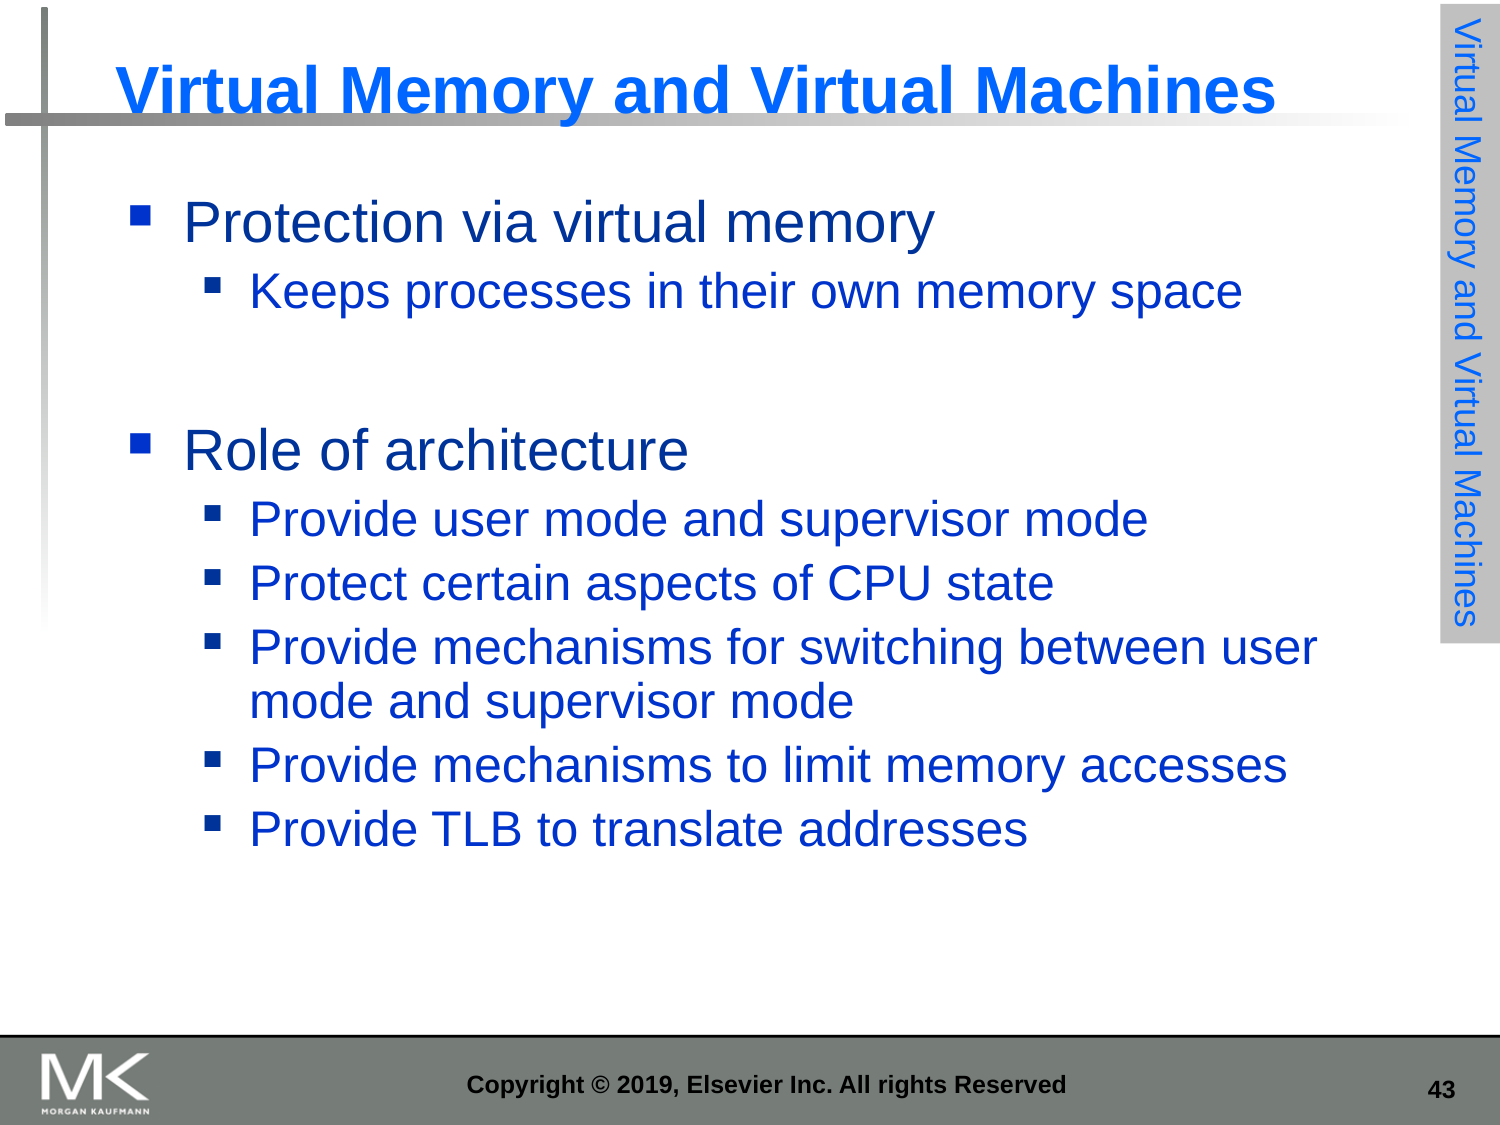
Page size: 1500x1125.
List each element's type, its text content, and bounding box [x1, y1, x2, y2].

text_box Virtual Memory and Virtual Machines [1440, 3, 1500, 644]
footer Copyright © 2019, Elsevier Inc. All rights Reserved [170, 1046, 1365, 1106]
title Virtual Memory and Virtual Machines [100, 37, 1440, 135]
picture [29, 1046, 160, 1123]
list Protection via virtual memory Keeps processes in their own memory space Role of architecture Provide user mode and supervisor mode Protect certain aspects of CPU state Provide mechanisms for switching between user mode and supervisor mode Provide mechanisms to limit memory accesses Provide TLB to translate addresses [111, 184, 1389, 1024]
